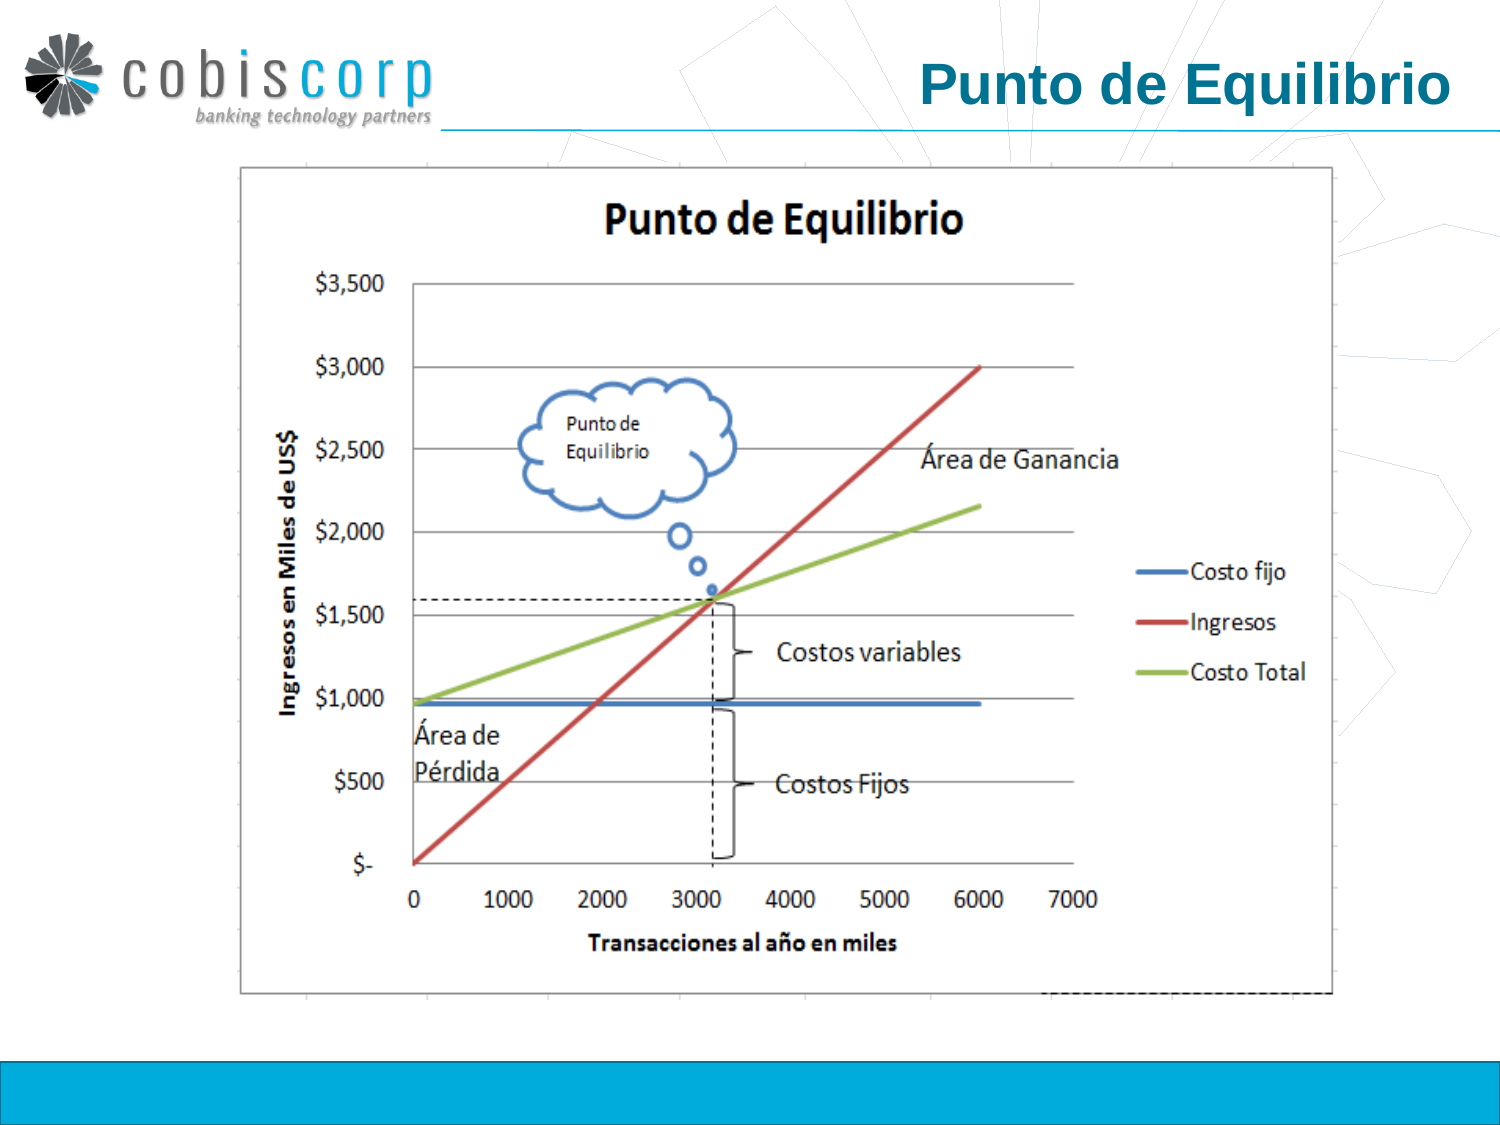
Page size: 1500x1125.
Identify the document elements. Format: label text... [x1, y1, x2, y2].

title Punto de Equilibrio [443, 37, 1468, 125]
picture [24, 32, 440, 130]
picture [237, 162, 1338, 1001]
